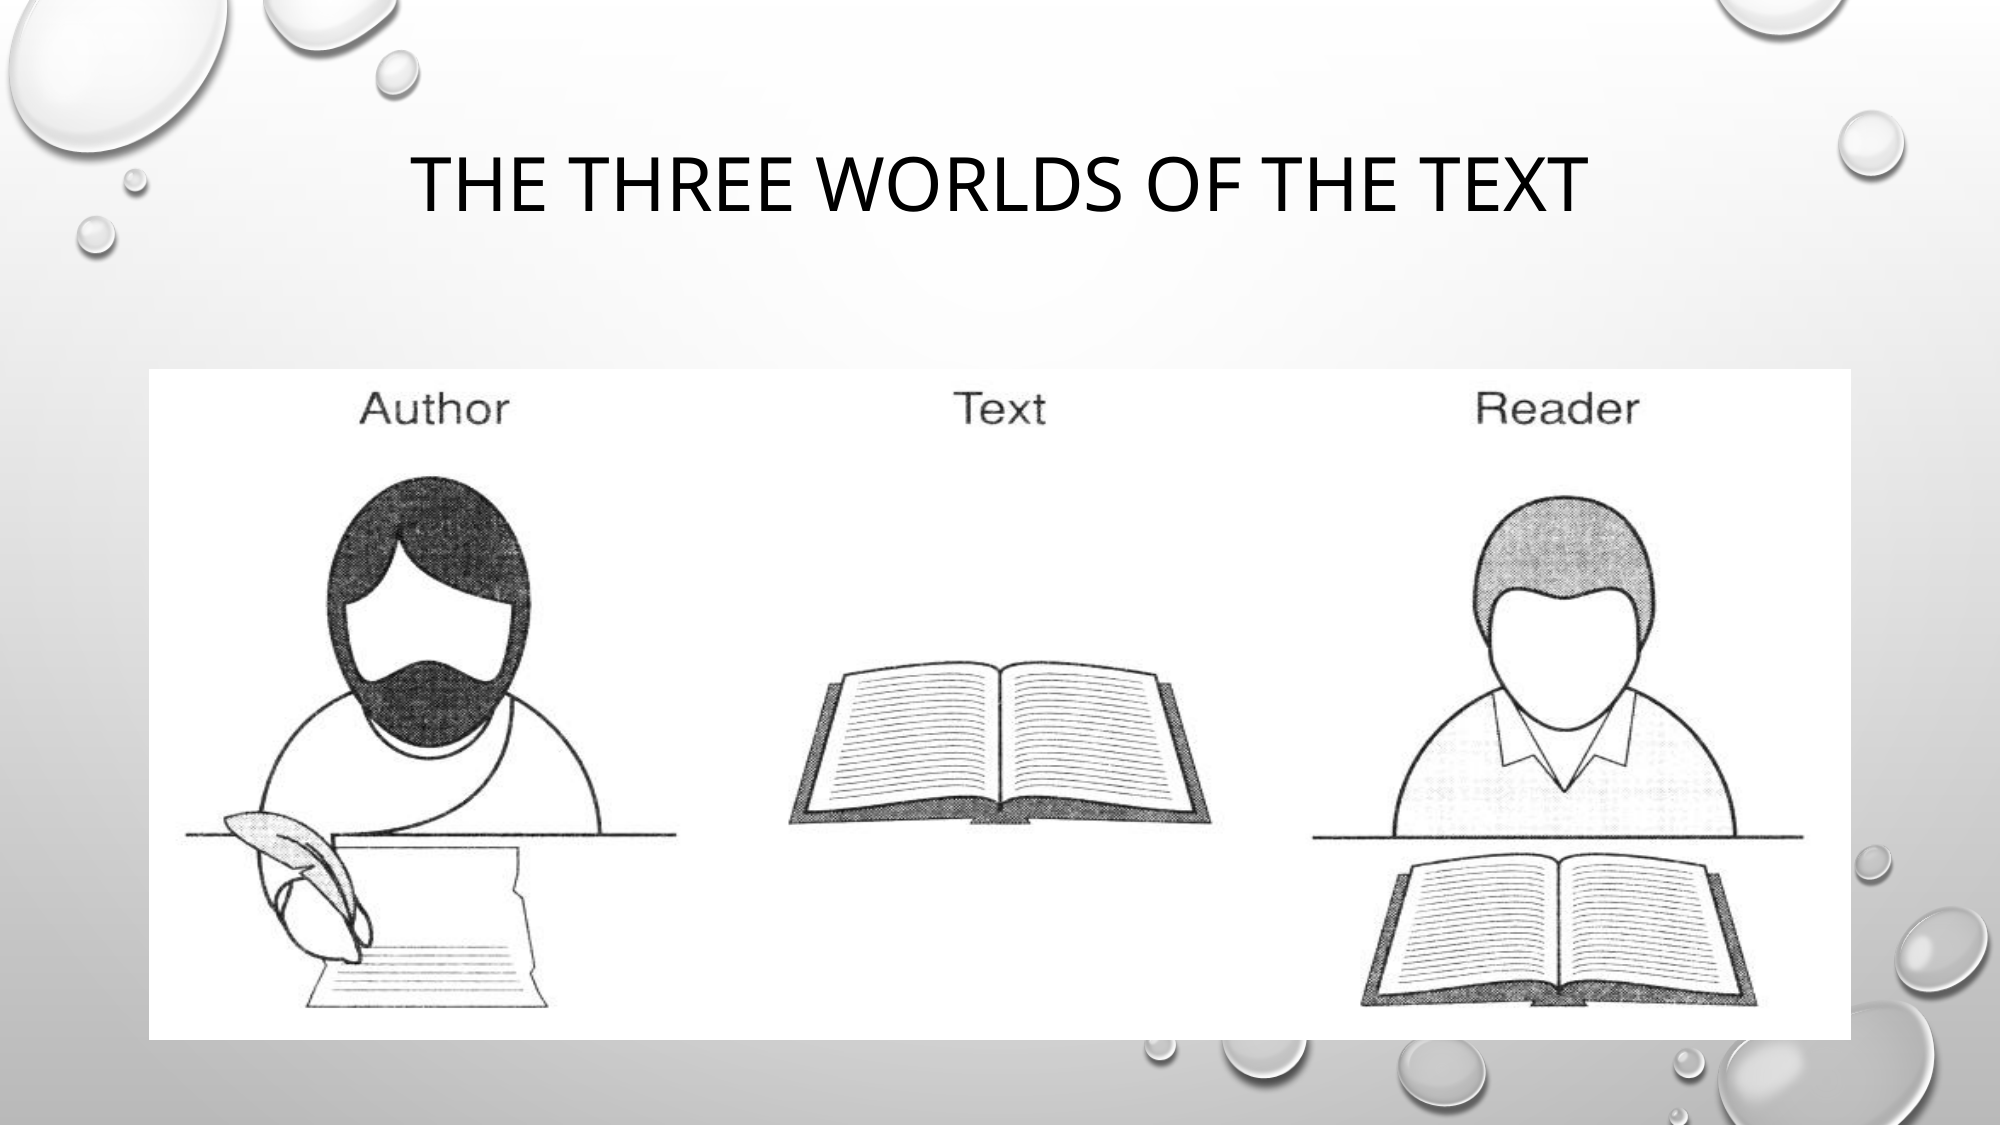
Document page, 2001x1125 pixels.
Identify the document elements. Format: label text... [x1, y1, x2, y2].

picture [0, 0, 2000, 1125]
title The three worlds of the text [149, 101, 1851, 274]
